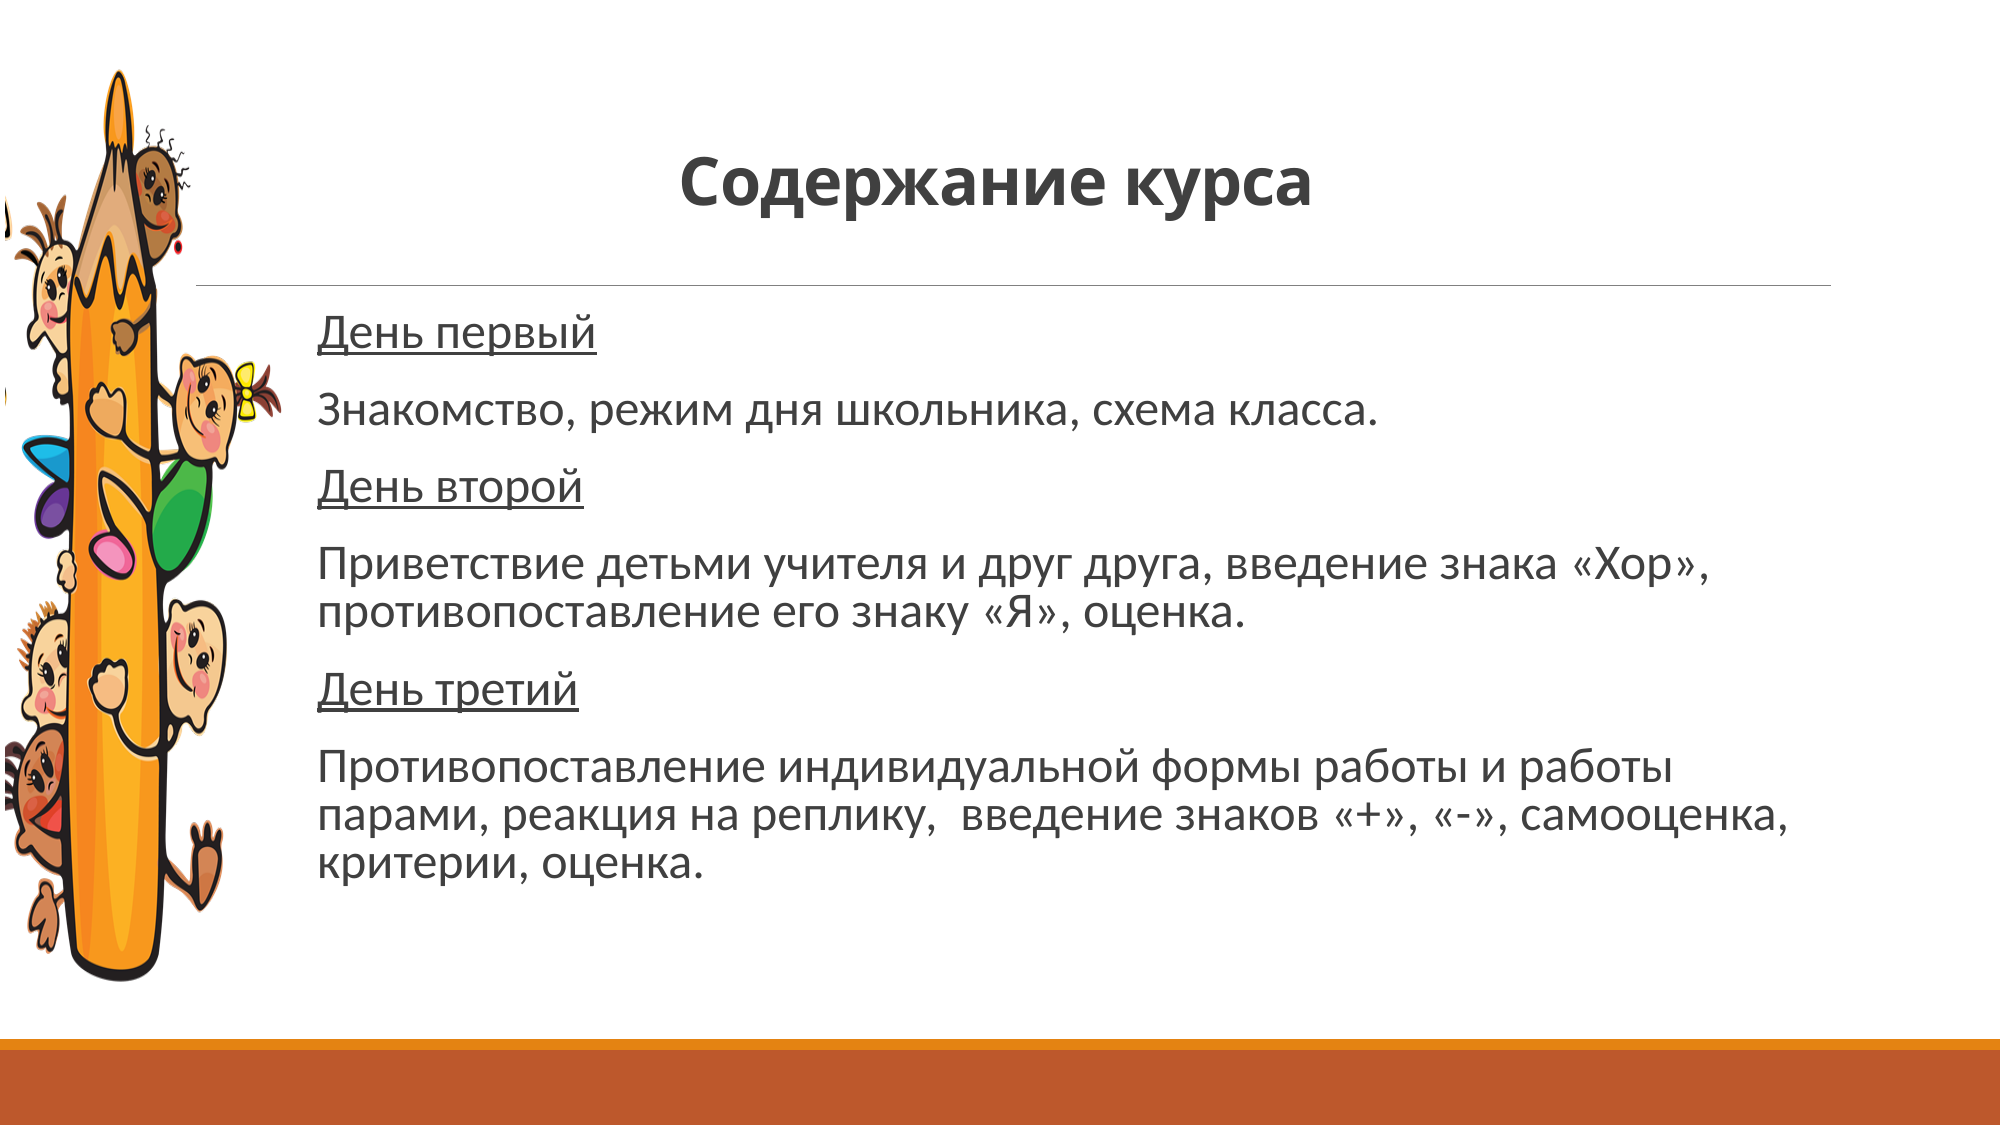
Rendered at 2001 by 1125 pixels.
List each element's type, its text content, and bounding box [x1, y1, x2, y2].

list День первый Знакомство, режим дня школьника, схема класса. День второй Приветствие детьми учителя и друг друга, введение знака «Хор», противопоставление его знаку «Я», оценка. День третий Противопоставление индивидуальной формы работы и работы парами, реакция на реплику, введение знаков «+», «-», самооценка, критерии, оценка. [302, 302, 1830, 963]
title Содержание курса [289, 47, 1830, 228]
picture [4, 46, 283, 1001]
